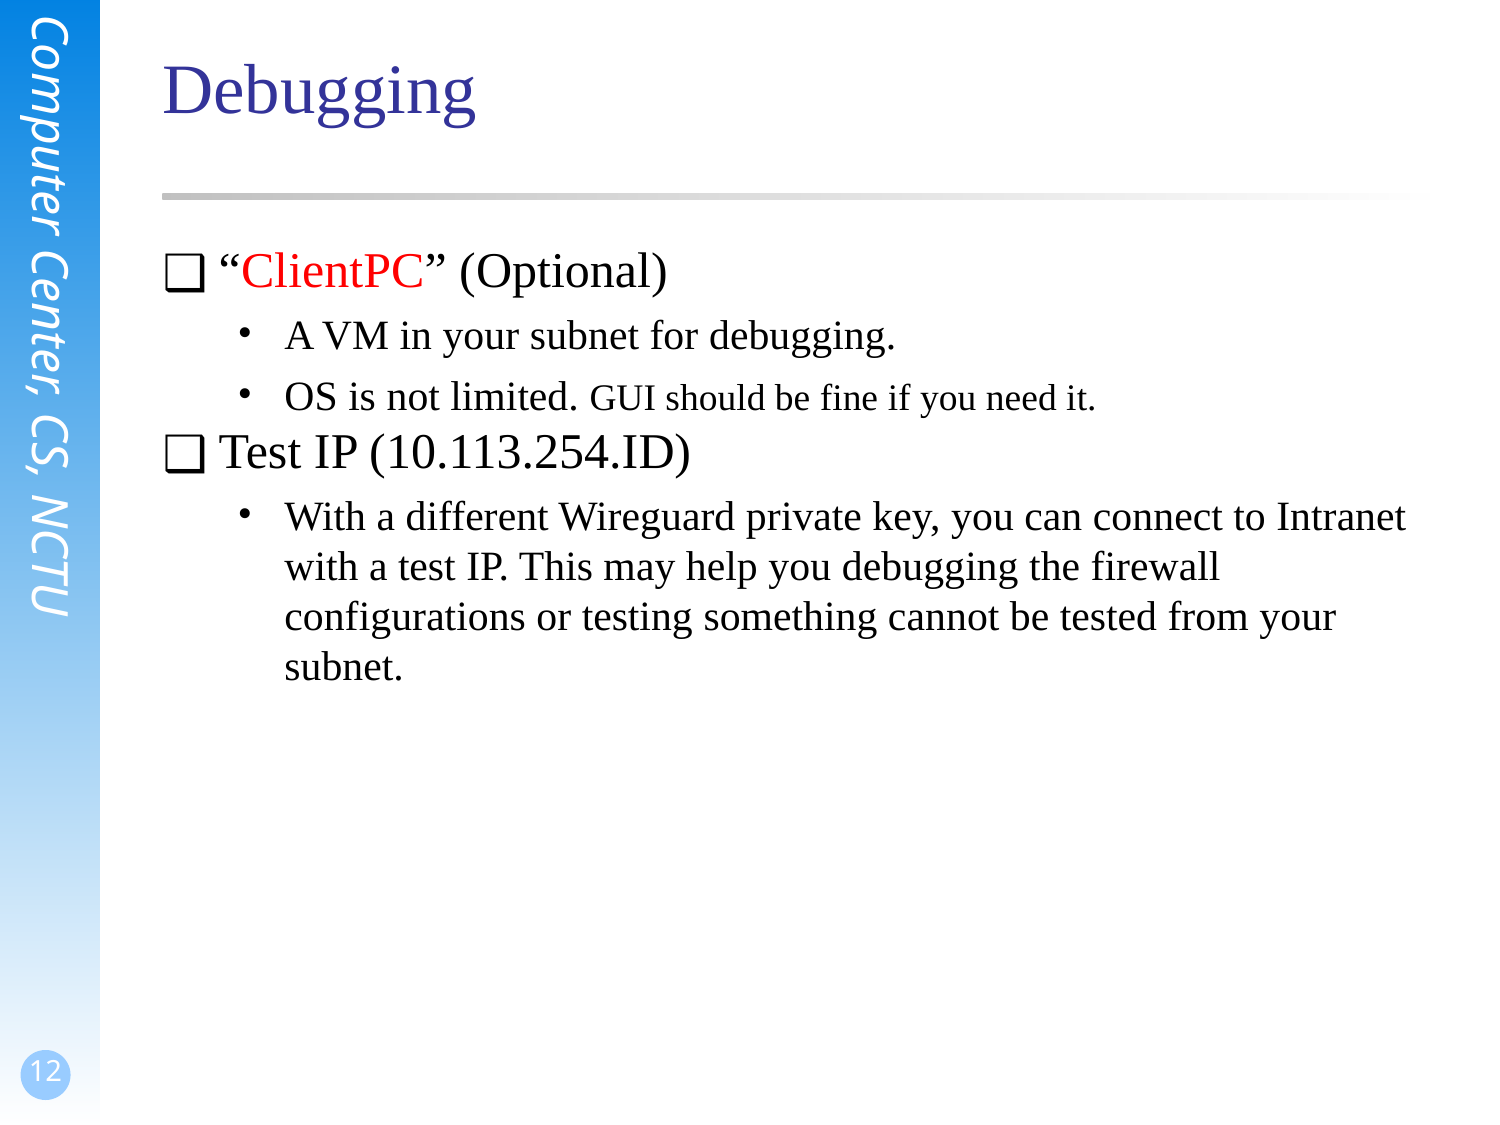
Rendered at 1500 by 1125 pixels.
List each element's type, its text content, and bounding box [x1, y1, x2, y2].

list “ClientPC” (Optional) A VM in your subnet for debugging. OS is not limited. GUI should be fine if you need it. Test IP (10.113.254.ID) With a different Wireguard private key, you can connect to Intranet with a test IP. This may help you debugging the firewall configurations or testing something cannot be tested from your subnet. [162, 237, 1438, 1000]
title Debugging [162, 42, 1438, 231]
